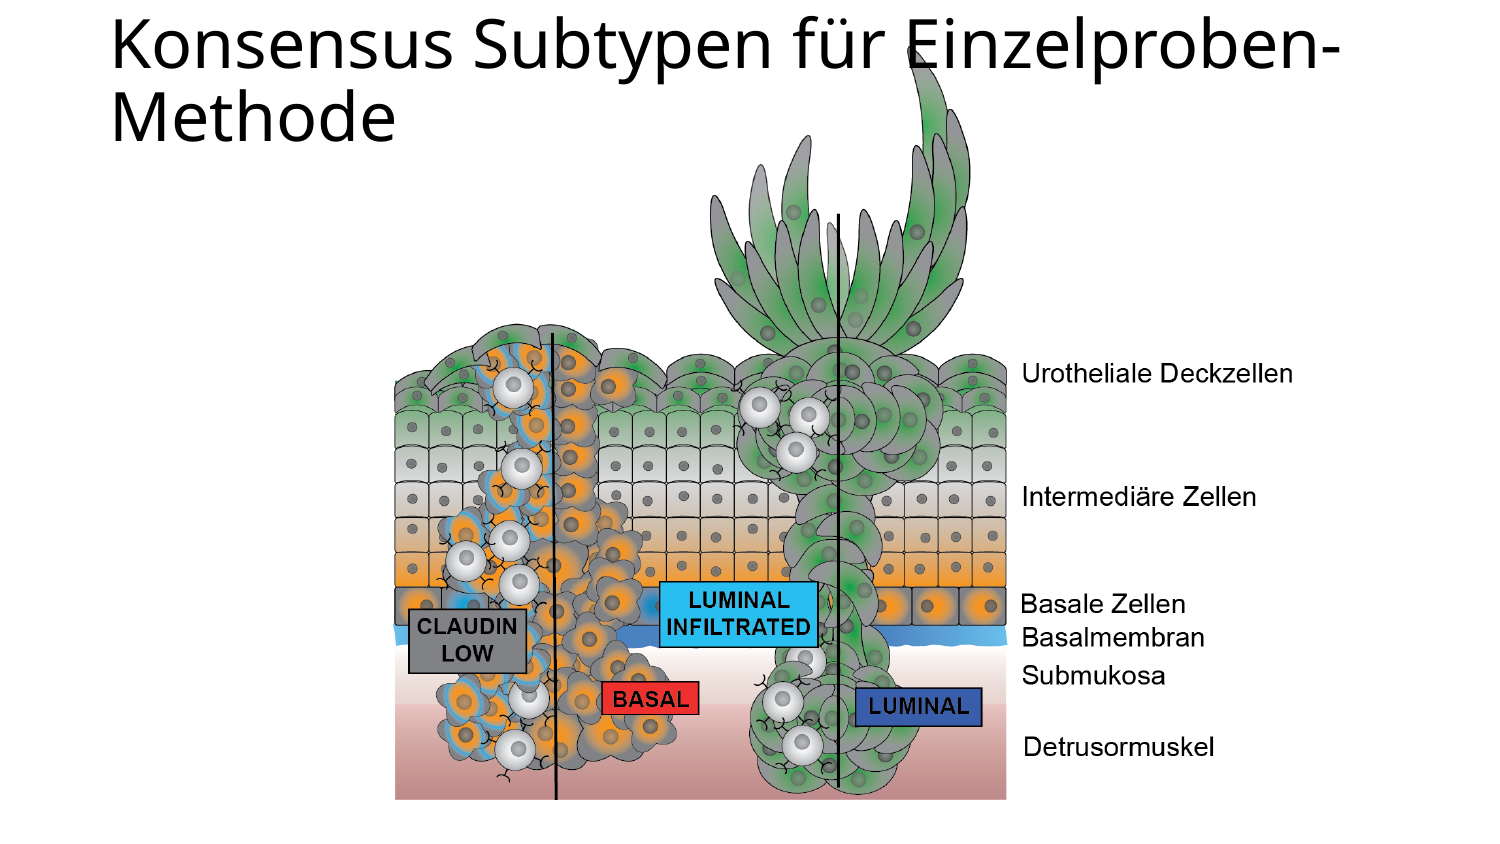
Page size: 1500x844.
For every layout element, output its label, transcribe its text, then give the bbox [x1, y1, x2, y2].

picture [393, 46, 1294, 800]
title Konsensus Subtypen für Einzelproben-Methode [94, 1, 1500, 165]
